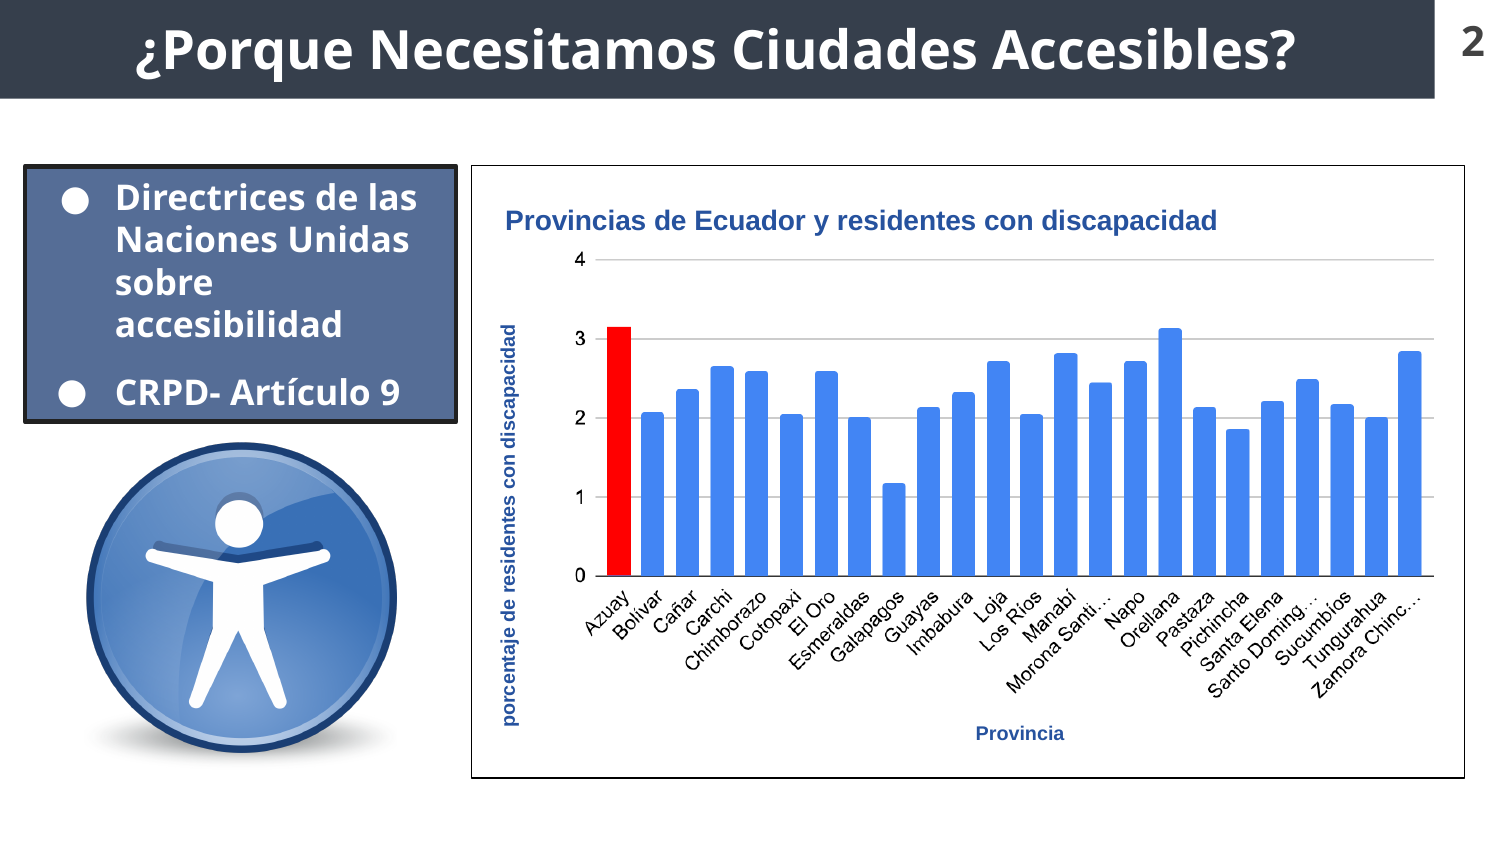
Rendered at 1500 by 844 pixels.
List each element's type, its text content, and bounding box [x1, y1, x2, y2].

text_box Directrices de las Naciones Unidas sobre accesibilidad CRPD- Artículo 9 [25, 166, 457, 422]
picture [471, 165, 1464, 778]
picture [83, 421, 398, 776]
slide_number 2 [1410, 0, 1500, 65]
title ¿Porque Necesitamos Ciudades Accesibles? [0, 0, 1435, 99]
